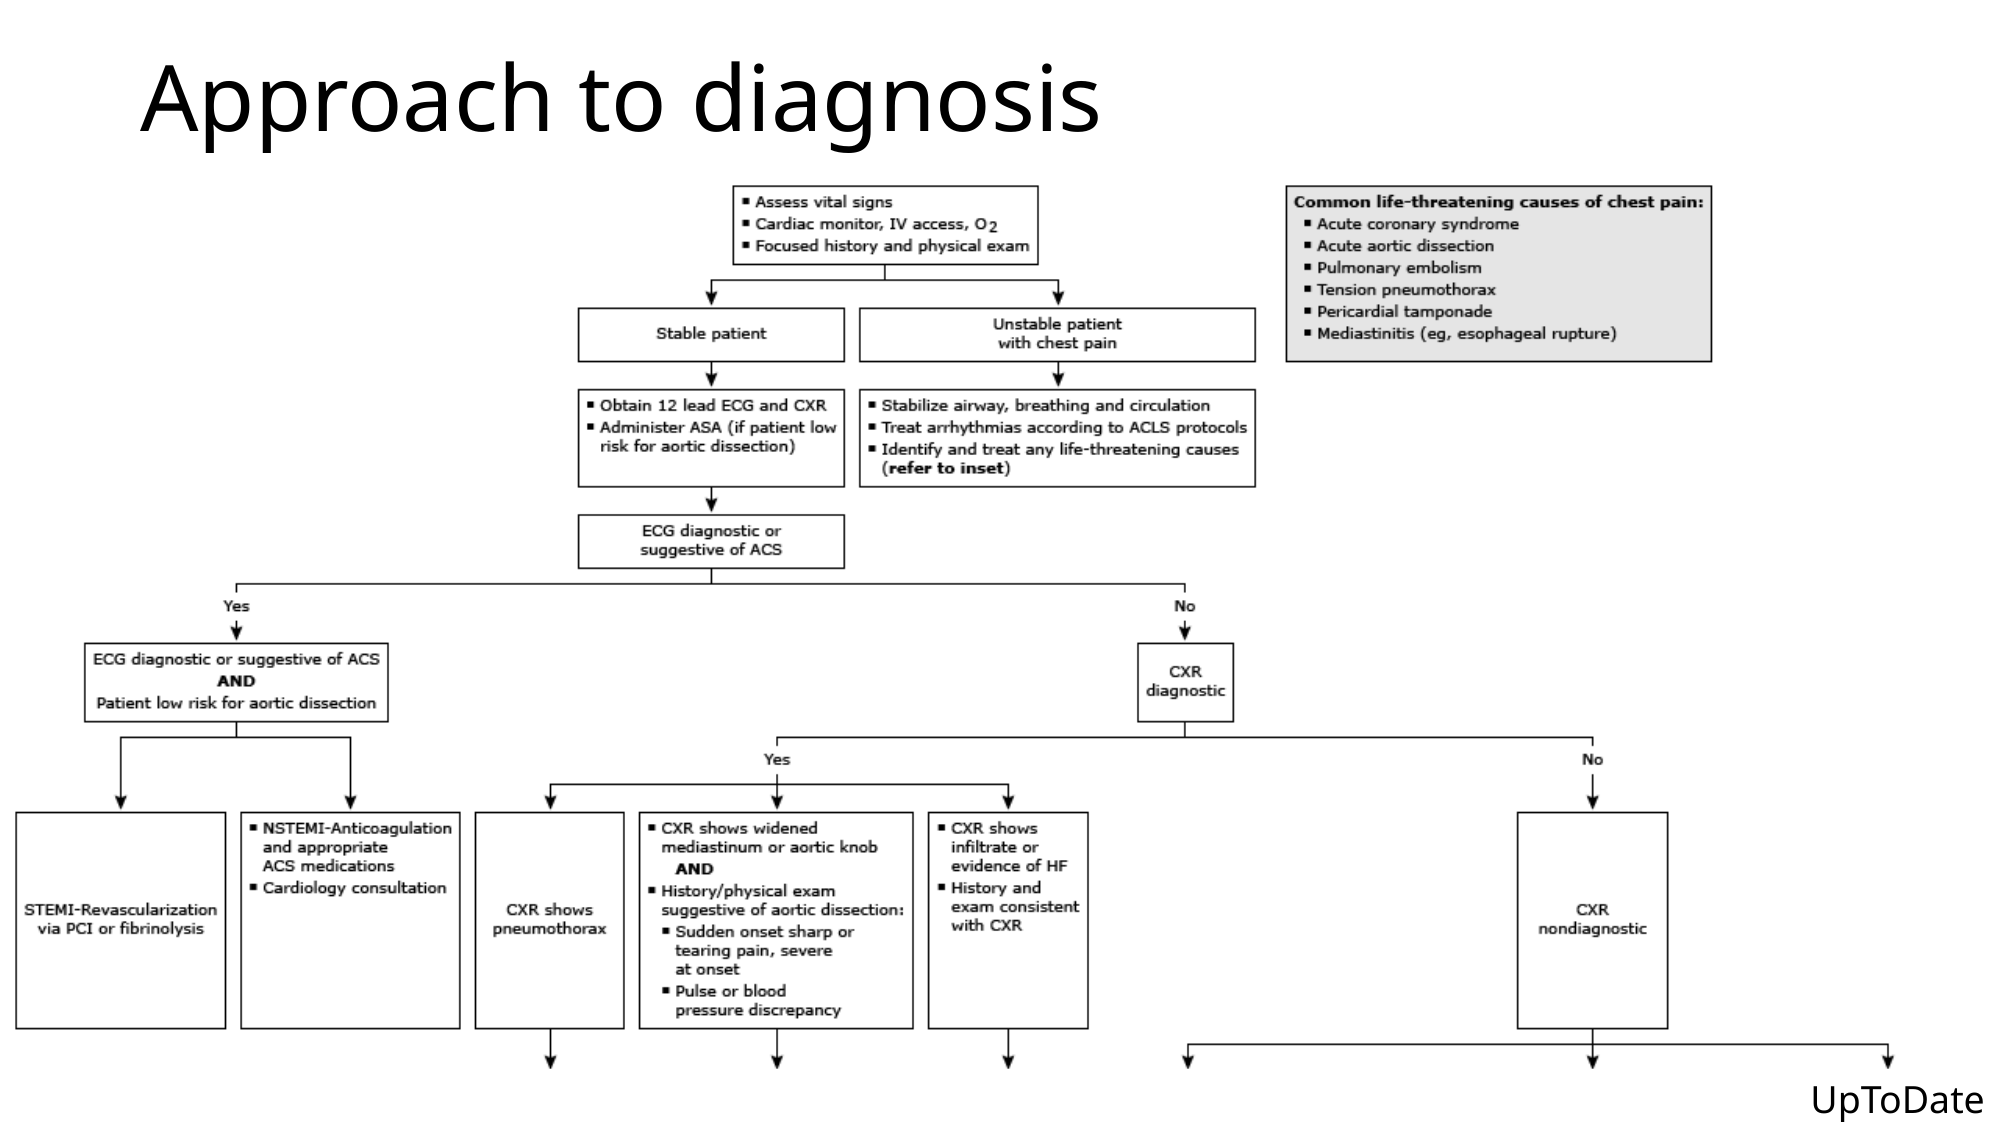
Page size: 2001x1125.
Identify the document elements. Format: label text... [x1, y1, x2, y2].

picture [0, 170, 2000, 1069]
text_box UpToDate [1671, 1069, 2000, 1125]
title Approach to diagnosis [125, 45, 1625, 170]
